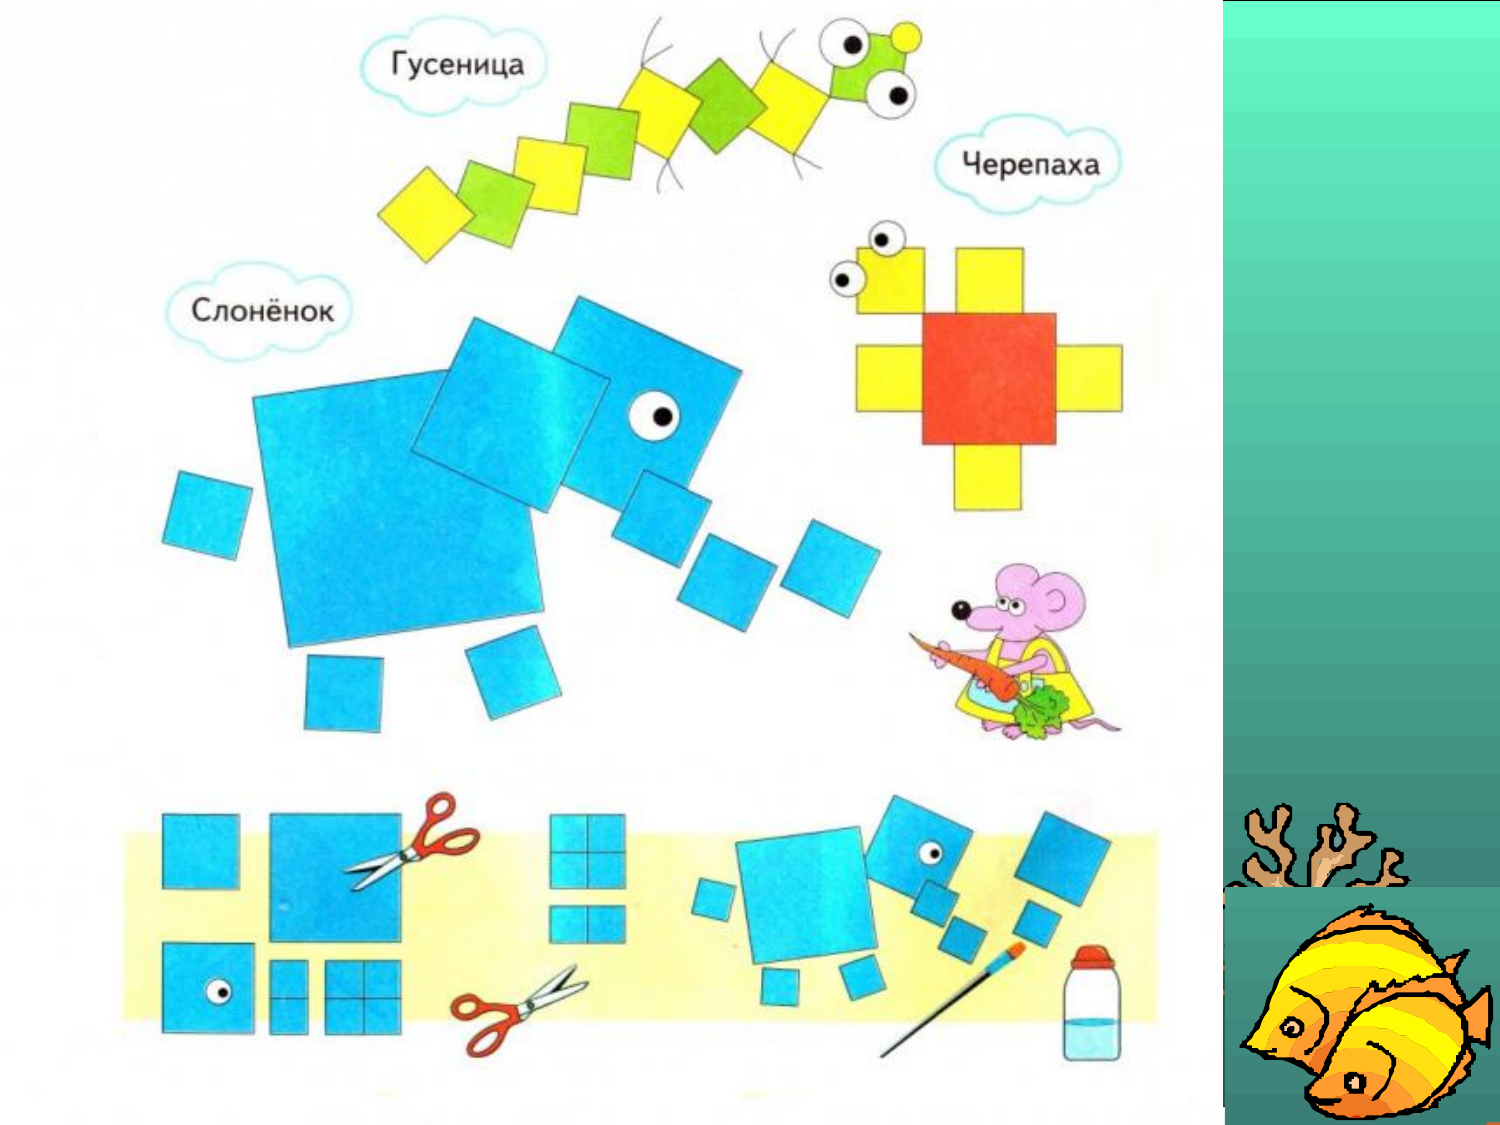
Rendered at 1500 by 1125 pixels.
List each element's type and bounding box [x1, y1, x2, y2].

picture [0, 0, 1223, 1125]
